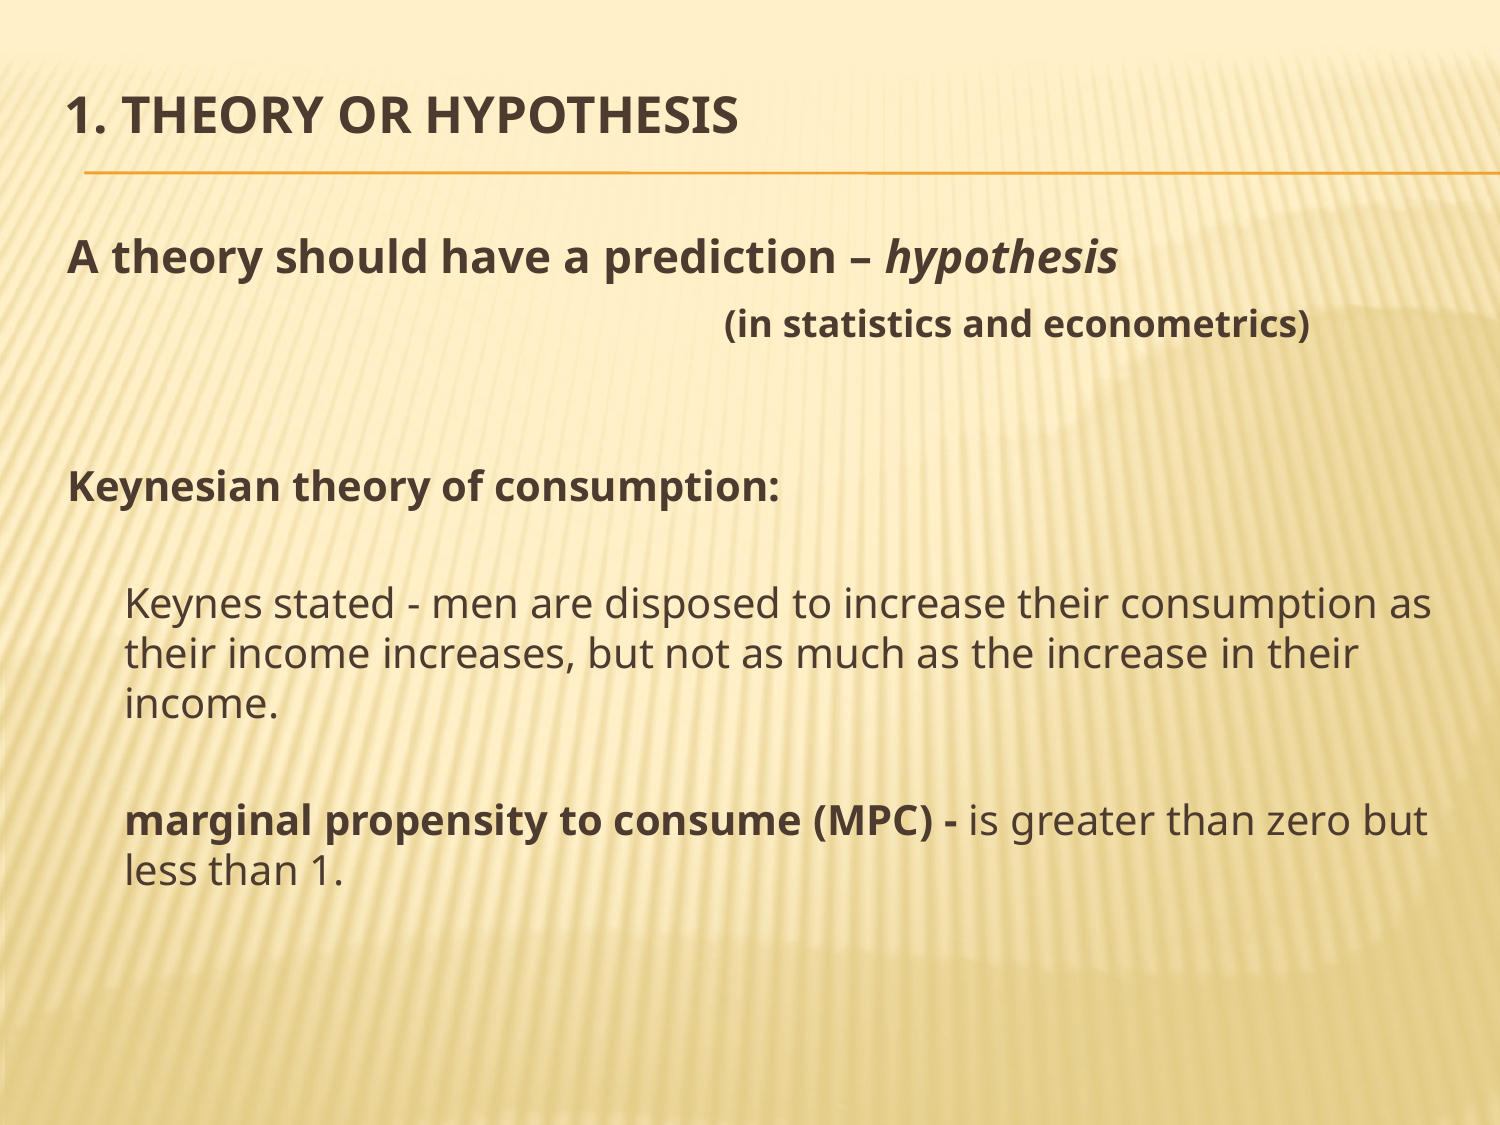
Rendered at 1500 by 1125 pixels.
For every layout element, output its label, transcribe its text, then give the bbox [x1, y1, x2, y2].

list A theory should have a prediction – hypothesis (in statistics and econometrics) Keynesian theory of consumption: Keynes stated - men are disposed to increase their consumption as their income increases, but not as much as the increase in their income. marginal propensity to consume (MPC) - is greater than zero but less than 1. [53, 219, 1479, 1010]
title 1. Theory or hypothesis [50, 75, 1475, 213]
